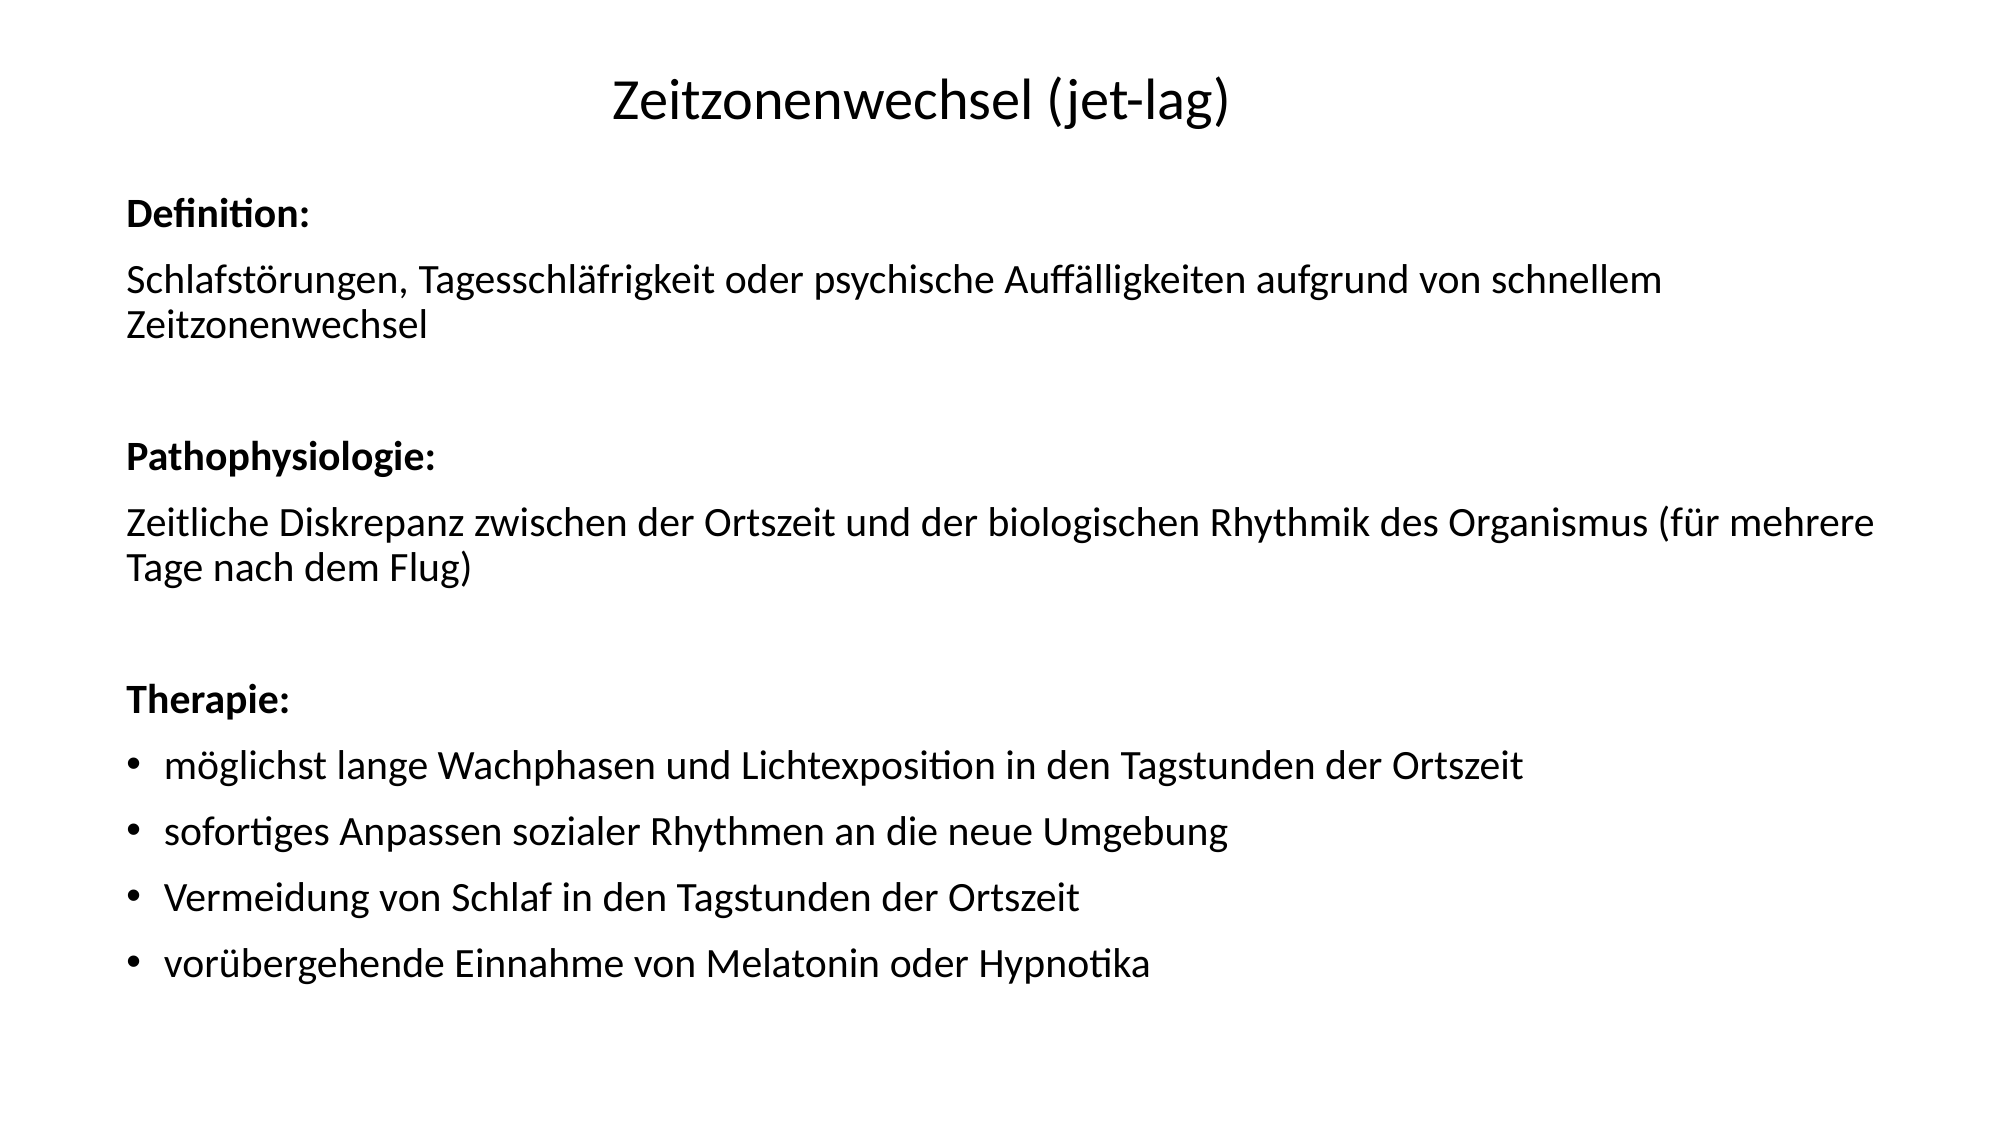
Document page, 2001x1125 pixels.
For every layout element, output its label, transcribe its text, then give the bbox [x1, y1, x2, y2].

list Definition: Schlafstörungen, Tagesschläfrigkeit oder psychische Auffälligkeiten aufgrund von schnellem Zeitzonenwechsel Pathophysiologie: Zeitliche Diskrepanz zwischen der Ortszeit und der biologischen Rhythmik des Organismus (für mehrere Tage nach dem Flug) Therapie: möglichst lange Wachphasen und Lichtexposition in den Tagstunden der Ortszeit sofortiges Anpassen sozialer Rhythmen an die neue Umgebung Vermeidung von Schlaf in den Tagstunden der Ortszeit vorübergehende Einnahme von Melatonin oder Hypnotika [111, 184, 1912, 1061]
text_box Zeitzonenwechsel (jet-lag) [597, 53, 1295, 139]
